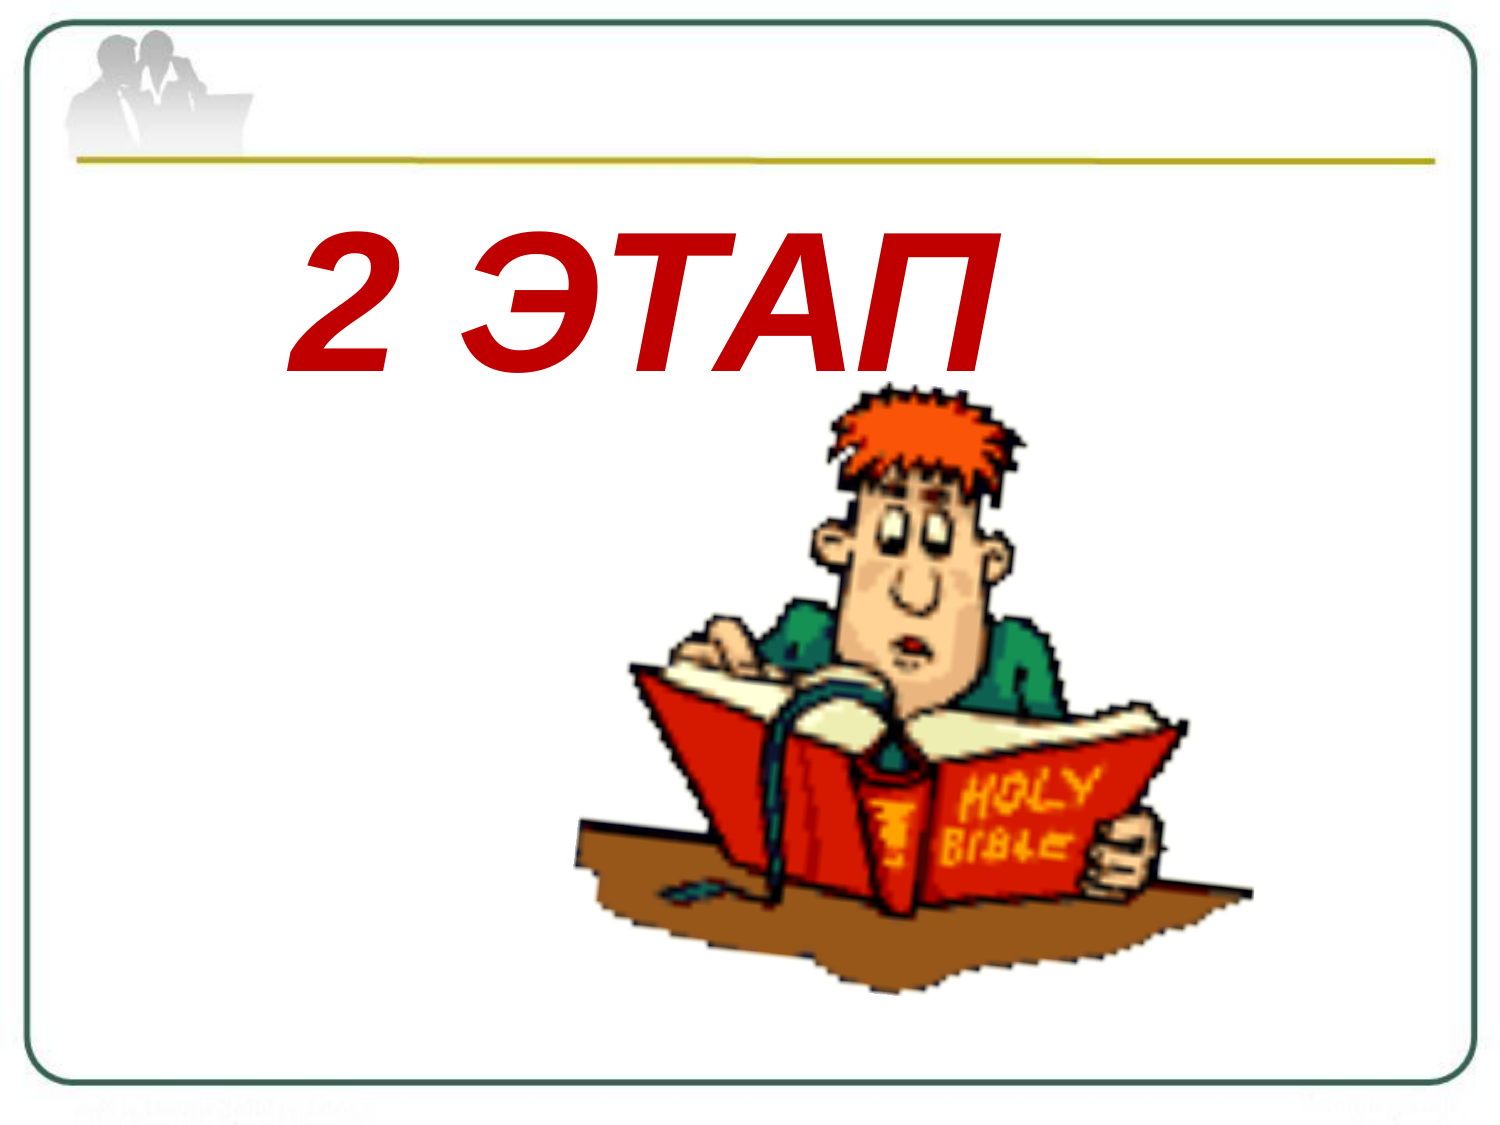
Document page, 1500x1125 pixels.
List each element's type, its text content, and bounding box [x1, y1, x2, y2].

picture [0, 0, 1500, 1125]
text_box 2 ЭТАП [140, 163, 1149, 419]
